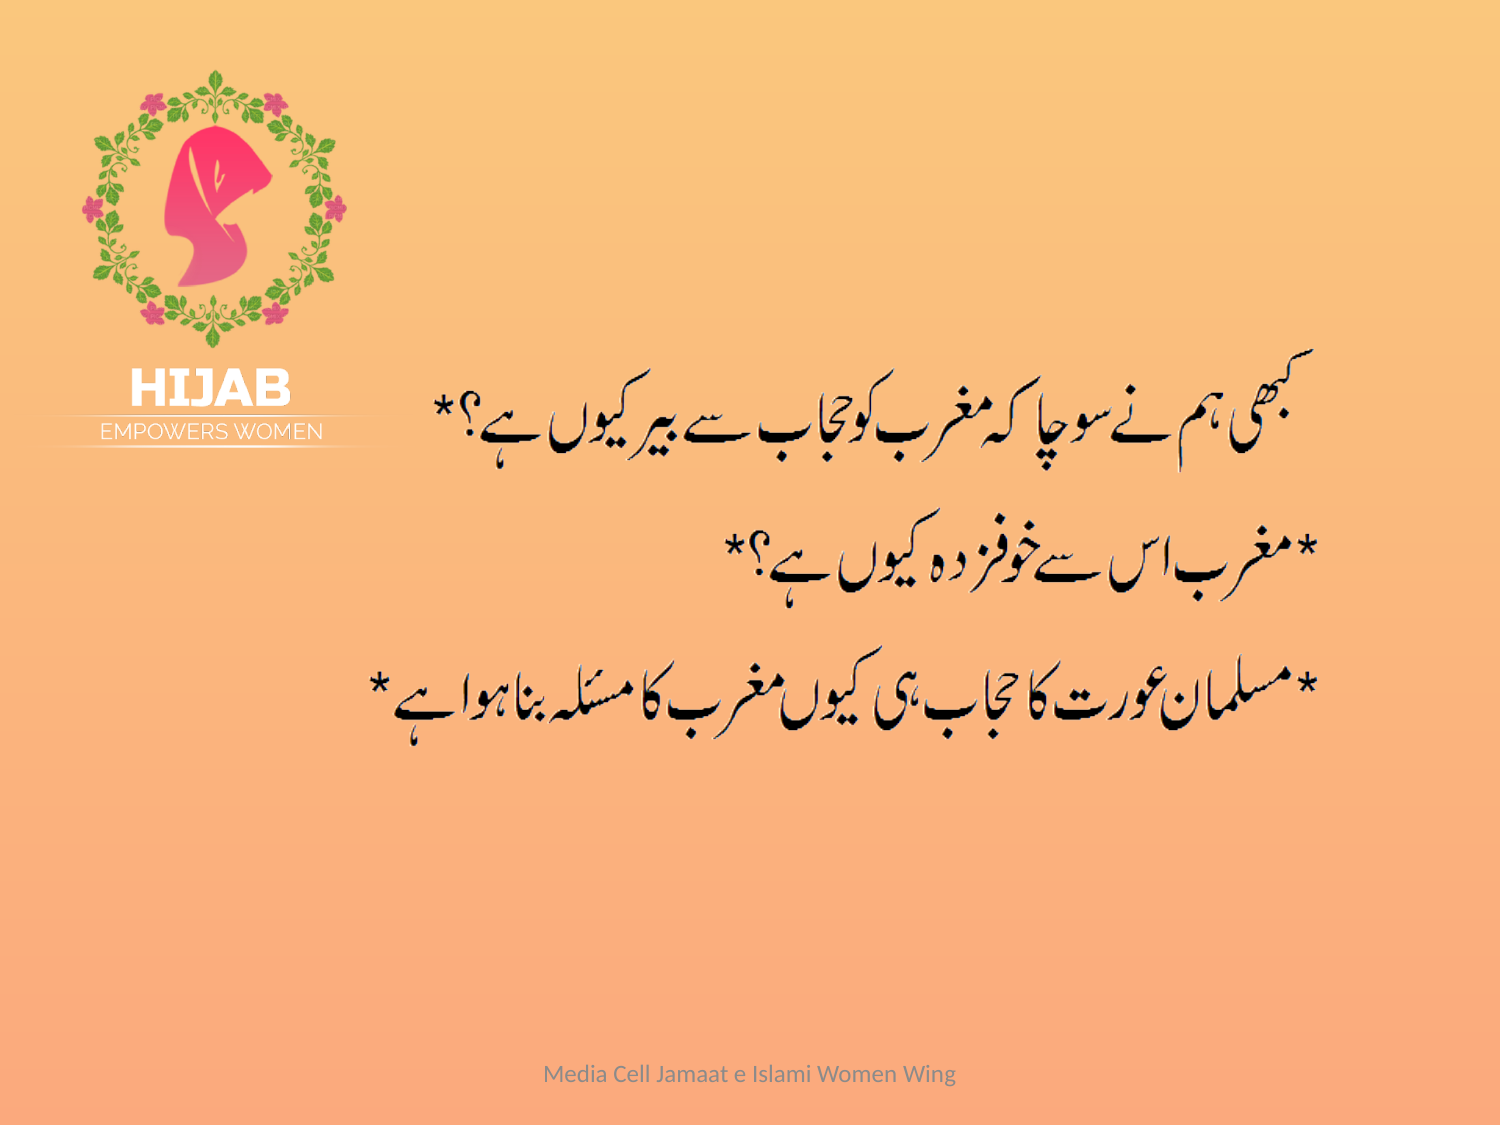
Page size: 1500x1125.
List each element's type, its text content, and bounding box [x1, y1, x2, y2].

footer Media Cell Jamaat e Islami Women Wing [512, 1042, 988, 1103]
picture [0, 0, 1320, 751]
